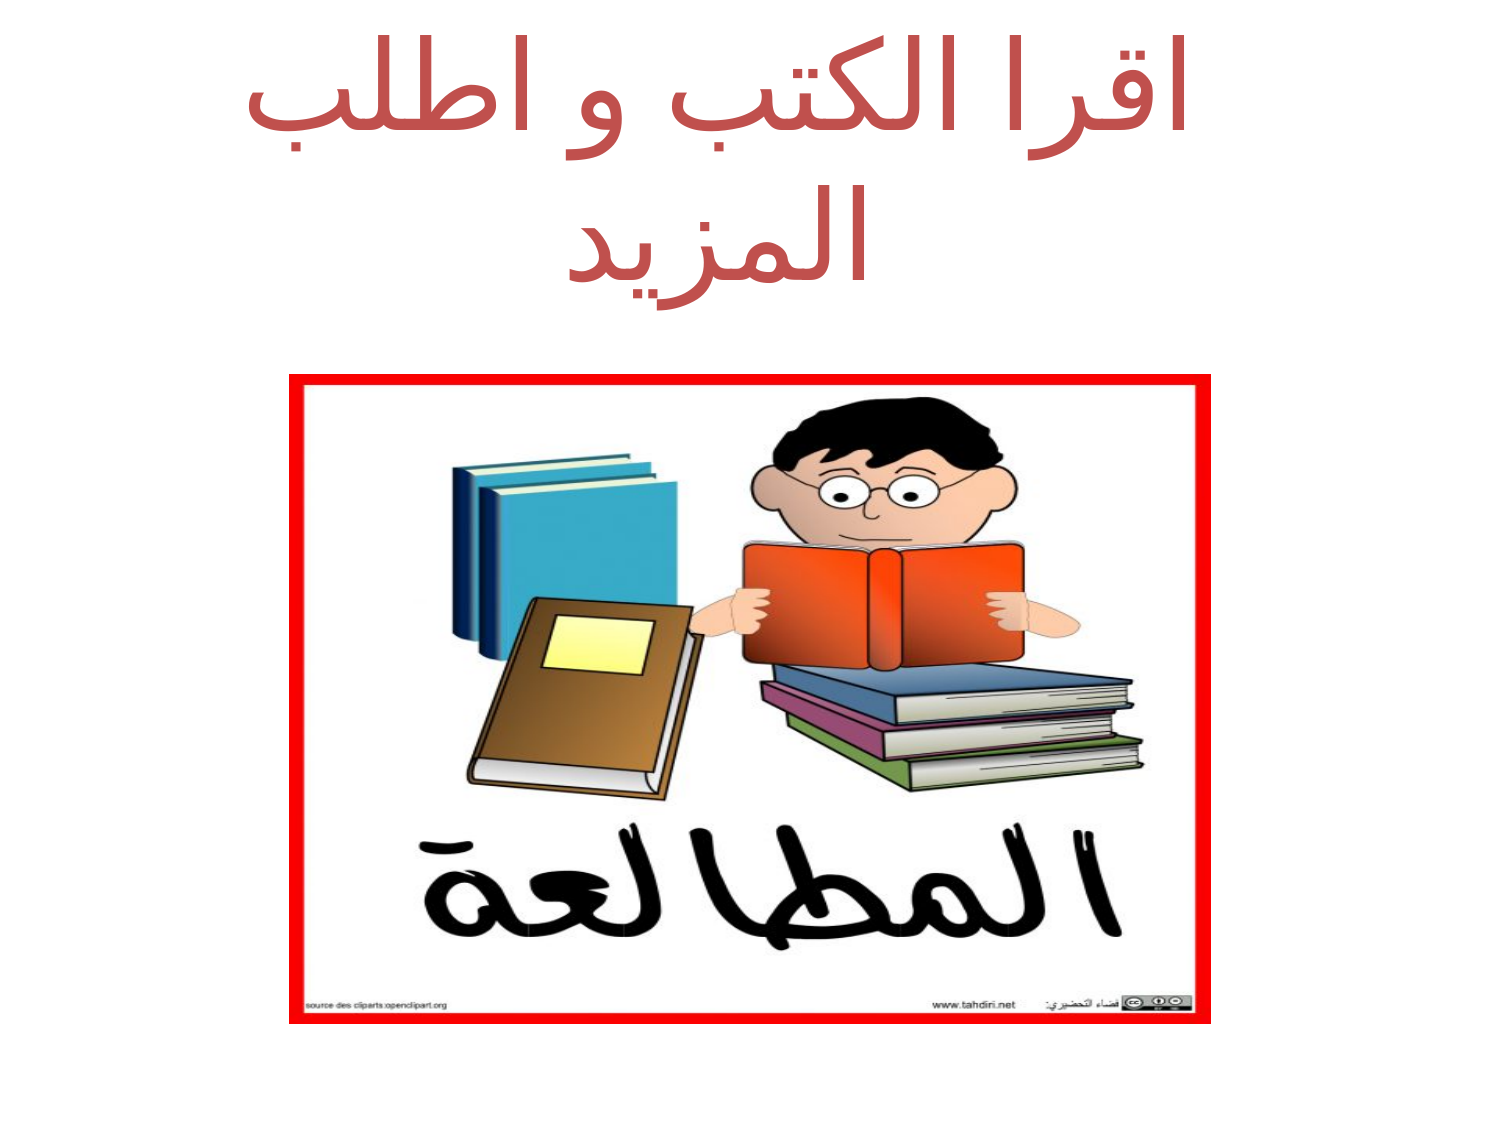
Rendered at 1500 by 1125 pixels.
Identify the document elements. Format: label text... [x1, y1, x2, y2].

picture [288, 374, 1212, 1024]
title اقرا الكتب و اطلب المزيد [82, 35, 1357, 277]
